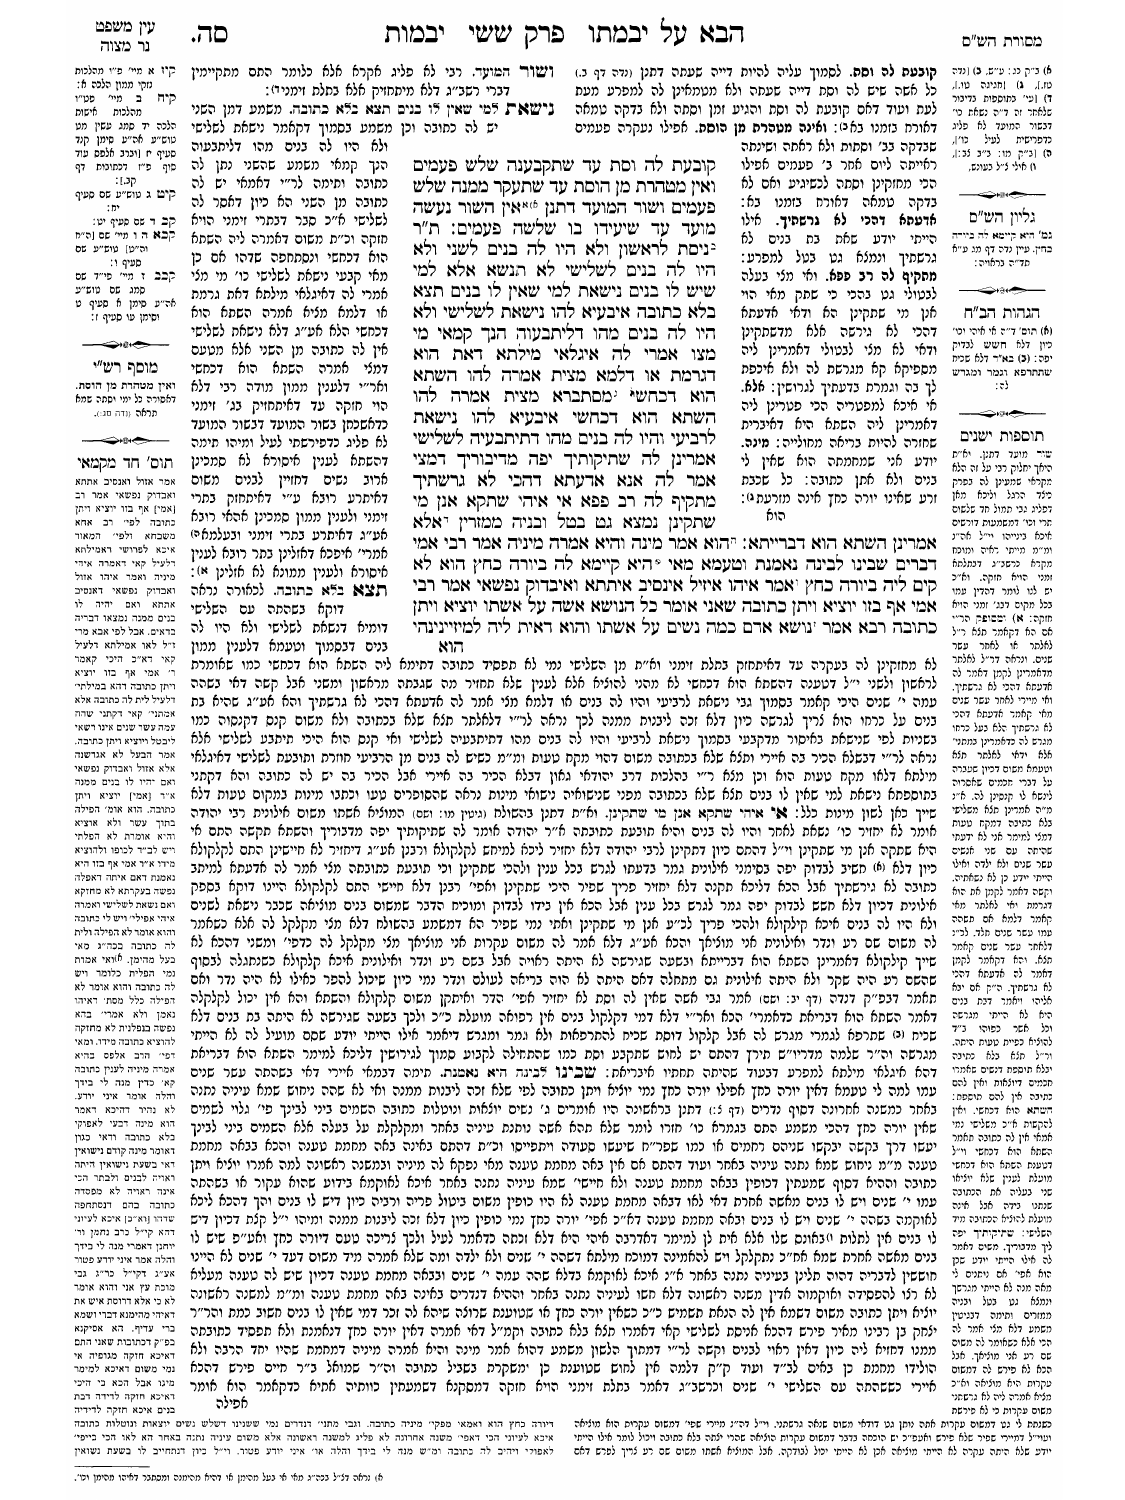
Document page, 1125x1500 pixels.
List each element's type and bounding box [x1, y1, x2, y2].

picture [66, 0, 1063, 1500]
